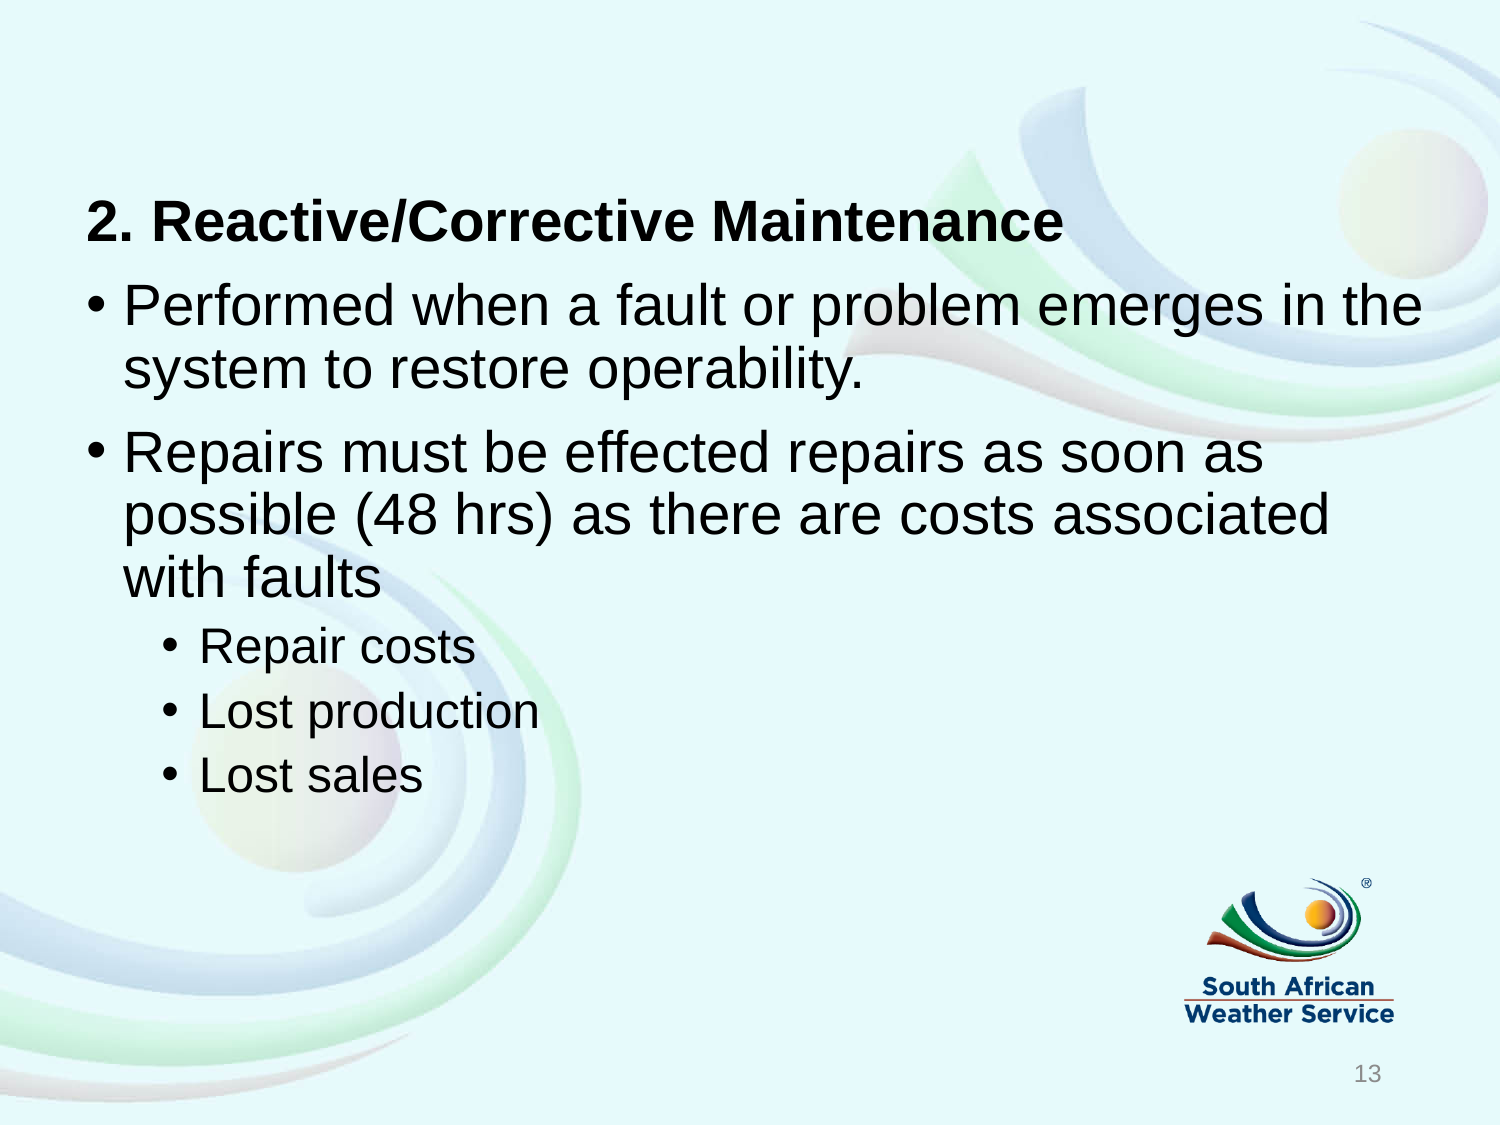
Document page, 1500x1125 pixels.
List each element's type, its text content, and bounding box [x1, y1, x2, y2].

picture [0, 0, 1500, 1125]
slide_number 13 [1059, 1042, 1397, 1103]
list 2. Reactive/Corrective Maintenance Performed when a fault or problem emerges in the system to restore operability. Repairs must be effected repairs as soon as possible (48 hrs) as there are costs associated with faults Repair costs Lost production Lost sales [71, 184, 1451, 938]
